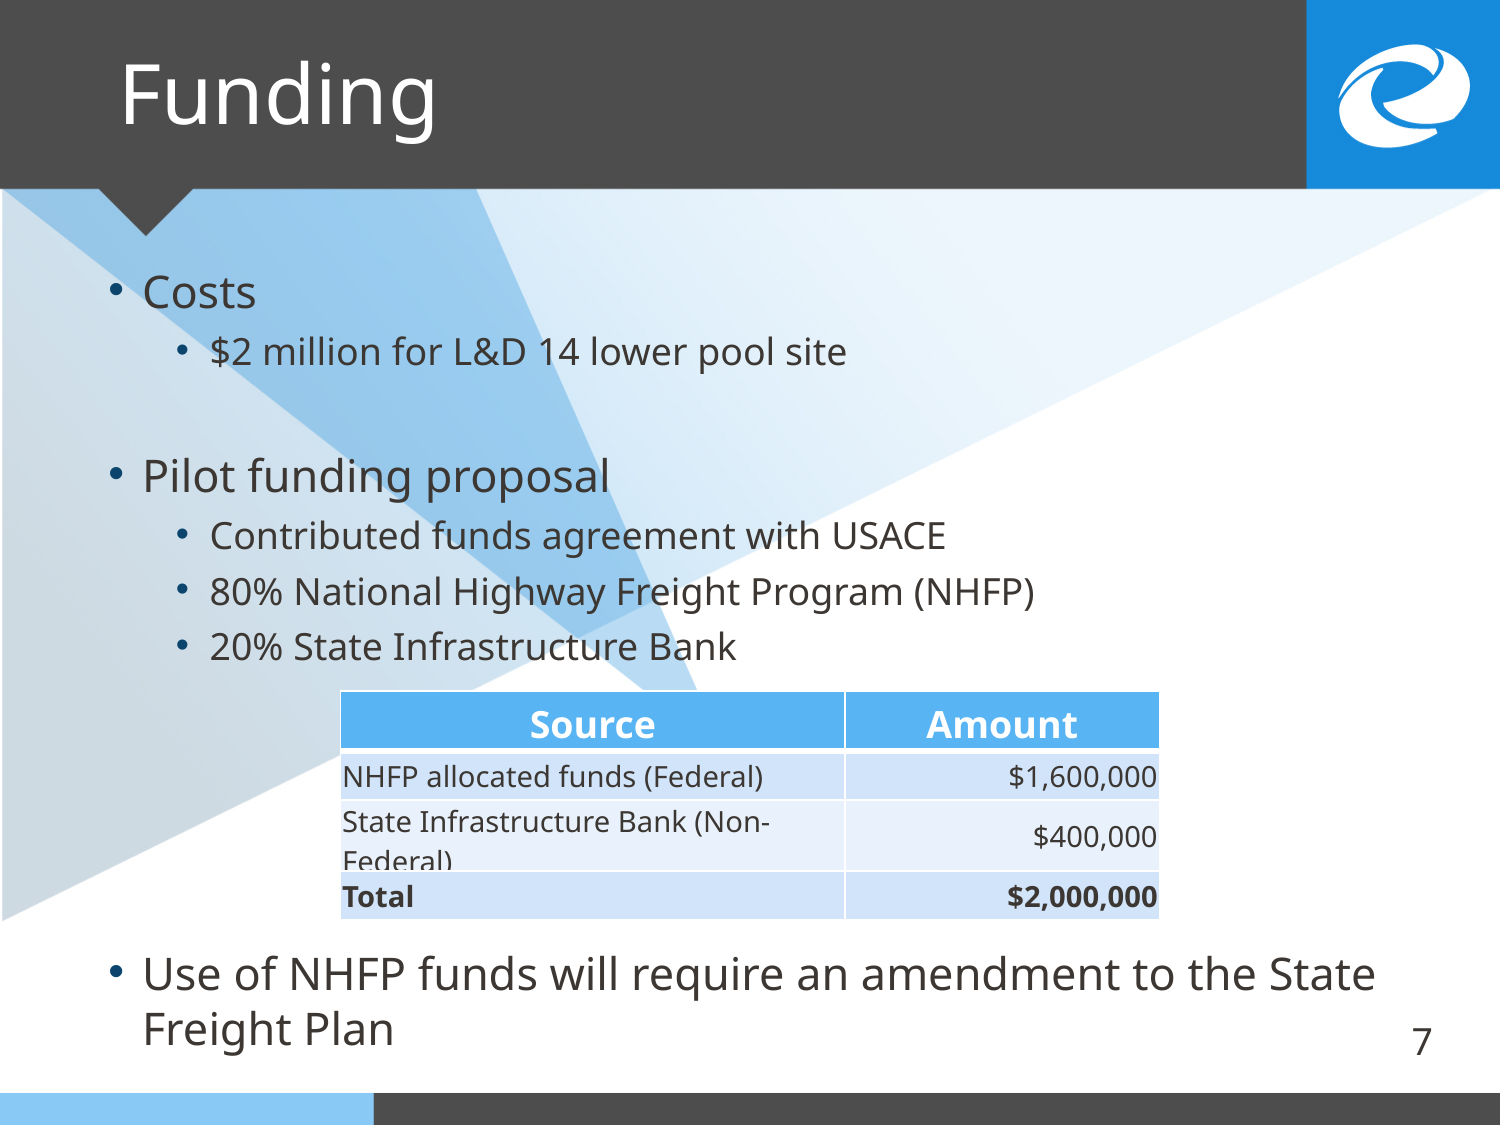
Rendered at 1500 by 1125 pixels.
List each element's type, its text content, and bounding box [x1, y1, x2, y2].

picture [0, 0, 1500, 1125]
table_cell State Infrastructure Bank (Non-Federal) [341, 801, 844, 870]
table_cell NHFP allocated funds (Federal) [341, 754, 844, 799]
table_cell $2,000,000 [846, 872, 1159, 919]
table_header Source [341, 692, 844, 748]
text_box 7 [1396, 1010, 1472, 1071]
table_cell Total [341, 872, 844, 919]
list Costs $2 million for L&D 14 lower pool site Pilot funding proposal Contributed funds agreement with USACE 80% National Highway Freight Program (NHFP) 20% State Infrastructure Bank Use of NHFP funds will require an amendment to the State Freight Plan [93, 257, 1407, 1072]
table_cell $400,000 [846, 801, 1159, 870]
table_cell $1,600,000 [846, 754, 1159, 799]
title Funding [103, 0, 1308, 188]
table_header Amount [846, 692, 1159, 748]
